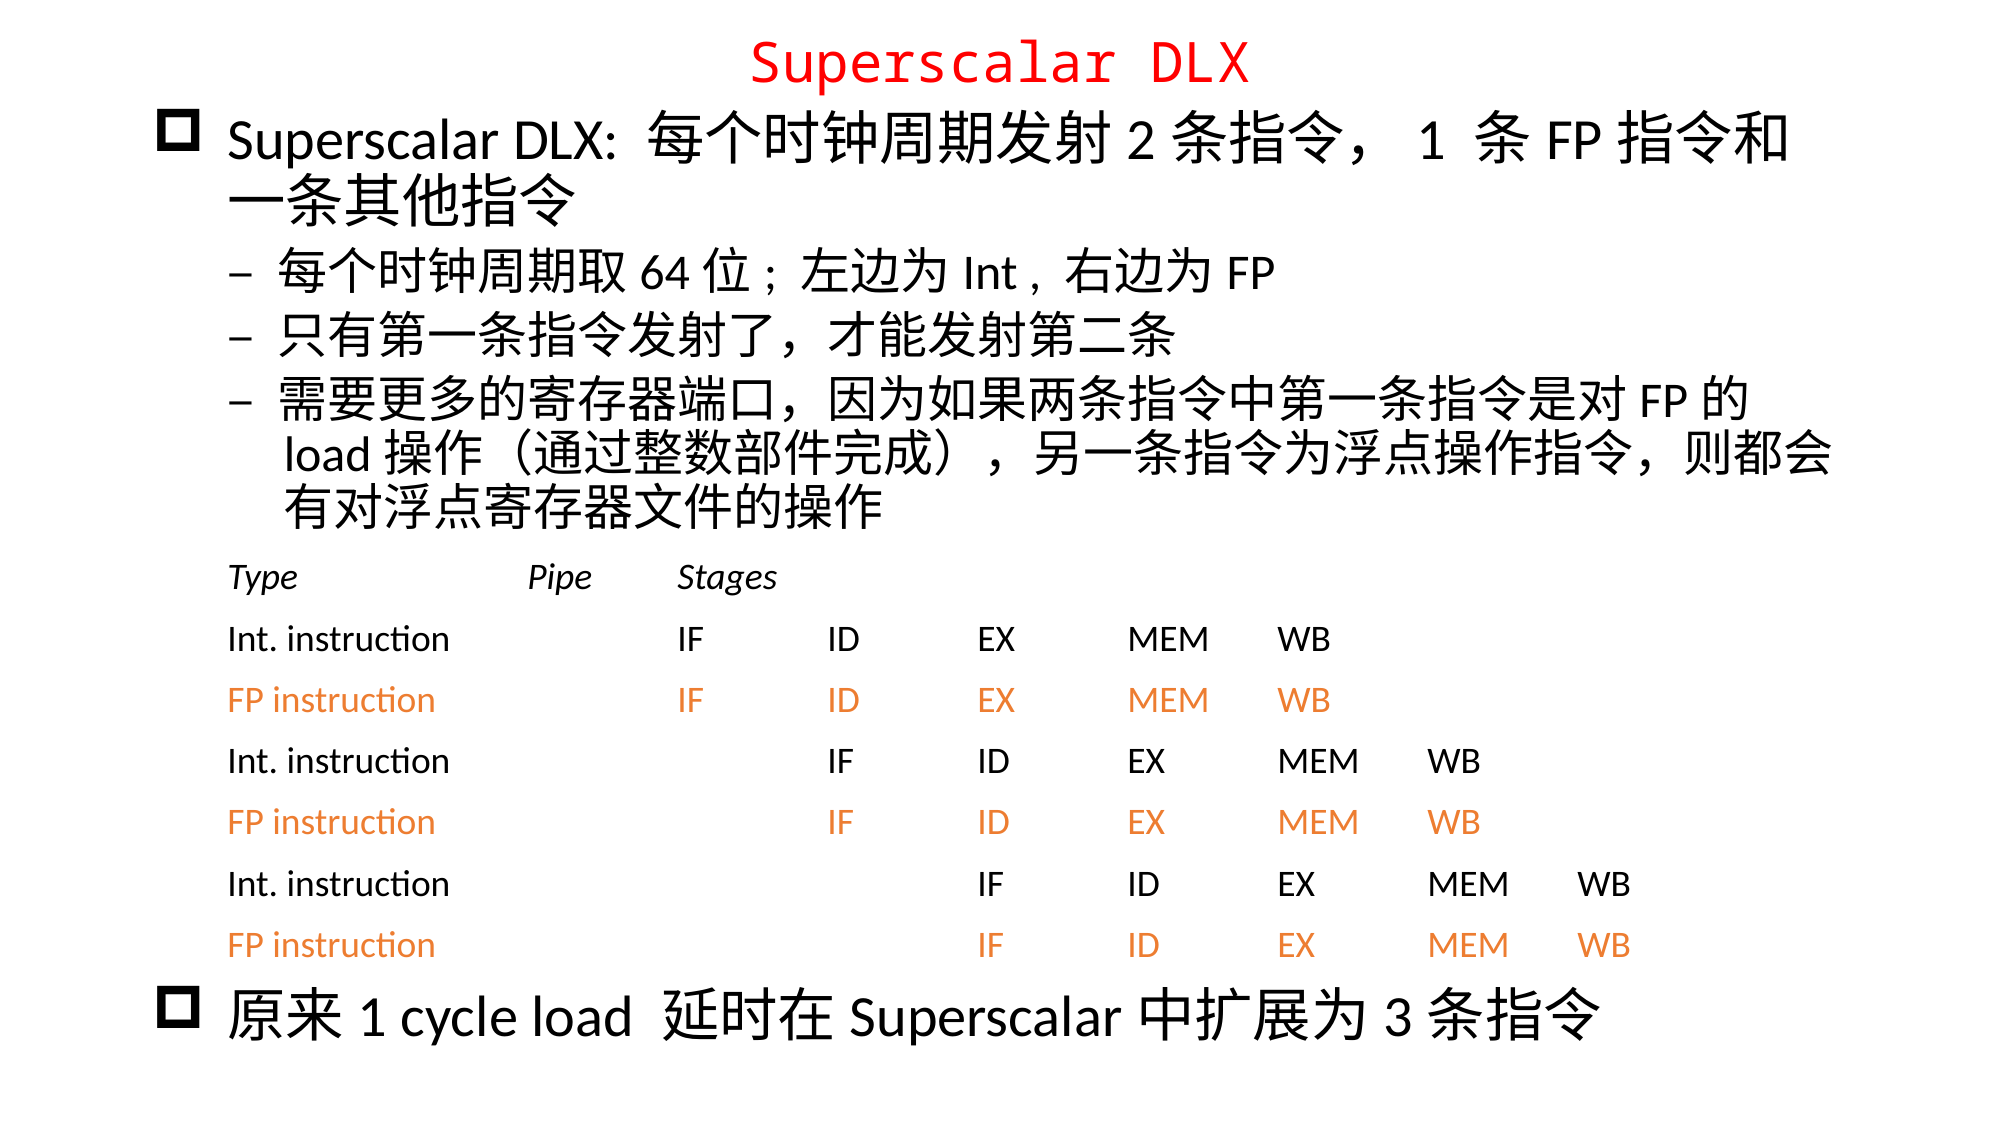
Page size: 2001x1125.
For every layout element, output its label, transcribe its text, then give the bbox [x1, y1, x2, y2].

list Superscalar DLX: 每个时钟周期发射2条指令，1 条FP指令和一条其他指令 – 每个时钟周期取64位; 左边为Int , 右边为FP – 只有第一条指令发射了，才能发射第二条 – 需要更多的寄存器端口，因为如果两条指令中第一条指令是对FP的load操作（通过整数部件完成），另一条指令为浮点操作指令，则都会有对浮点寄存器文件的操作 Type Pipe Stages Int. instruction IF ID EX MEM WB FP instruction IF ID EX MEM WB Int. instruction IF ID EX MEM WB FP instruction IF ID EX MEM WB Int. instruction IF ID EX MEM WB FP instruction IF ID EX MEM WB 原来1 cycle load 延时在Superscalar中扩展为3条指令 [137, 102, 1863, 1014]
title Superscalar DLX [137, 26, 1863, 102]
